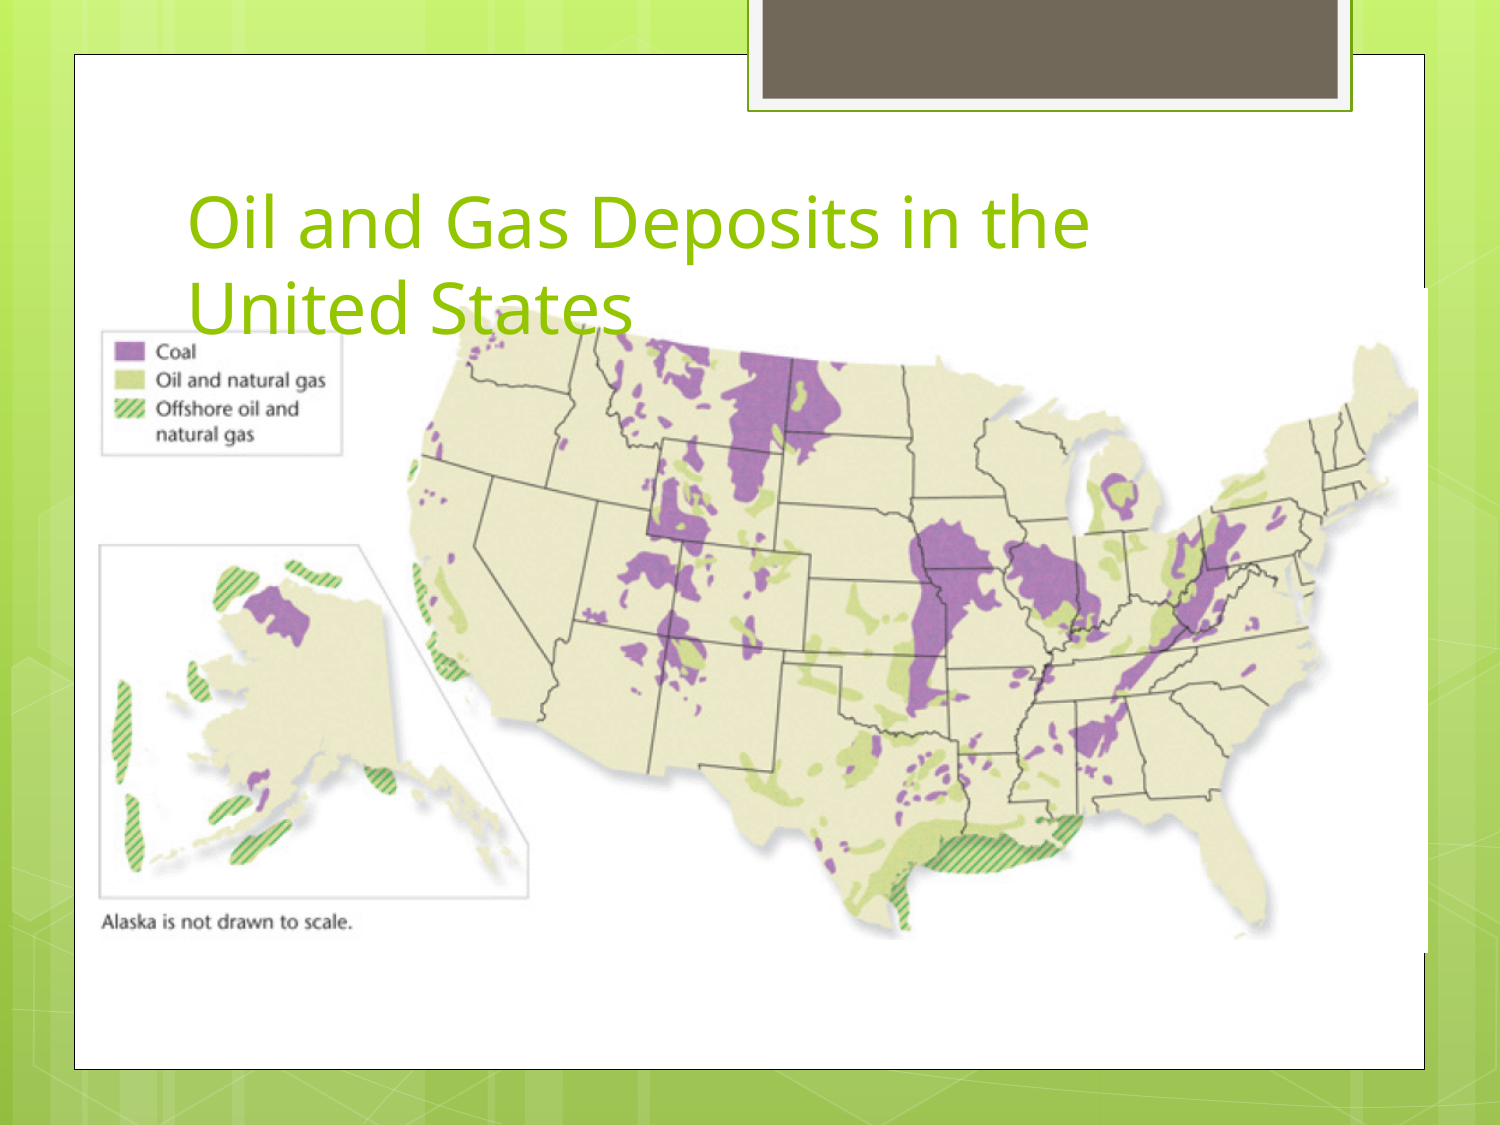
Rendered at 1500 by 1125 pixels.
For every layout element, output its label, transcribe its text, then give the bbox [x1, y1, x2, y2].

picture [90, 288, 1429, 953]
title Oil and Gas Deposits in the United States [171, 168, 1324, 286]
